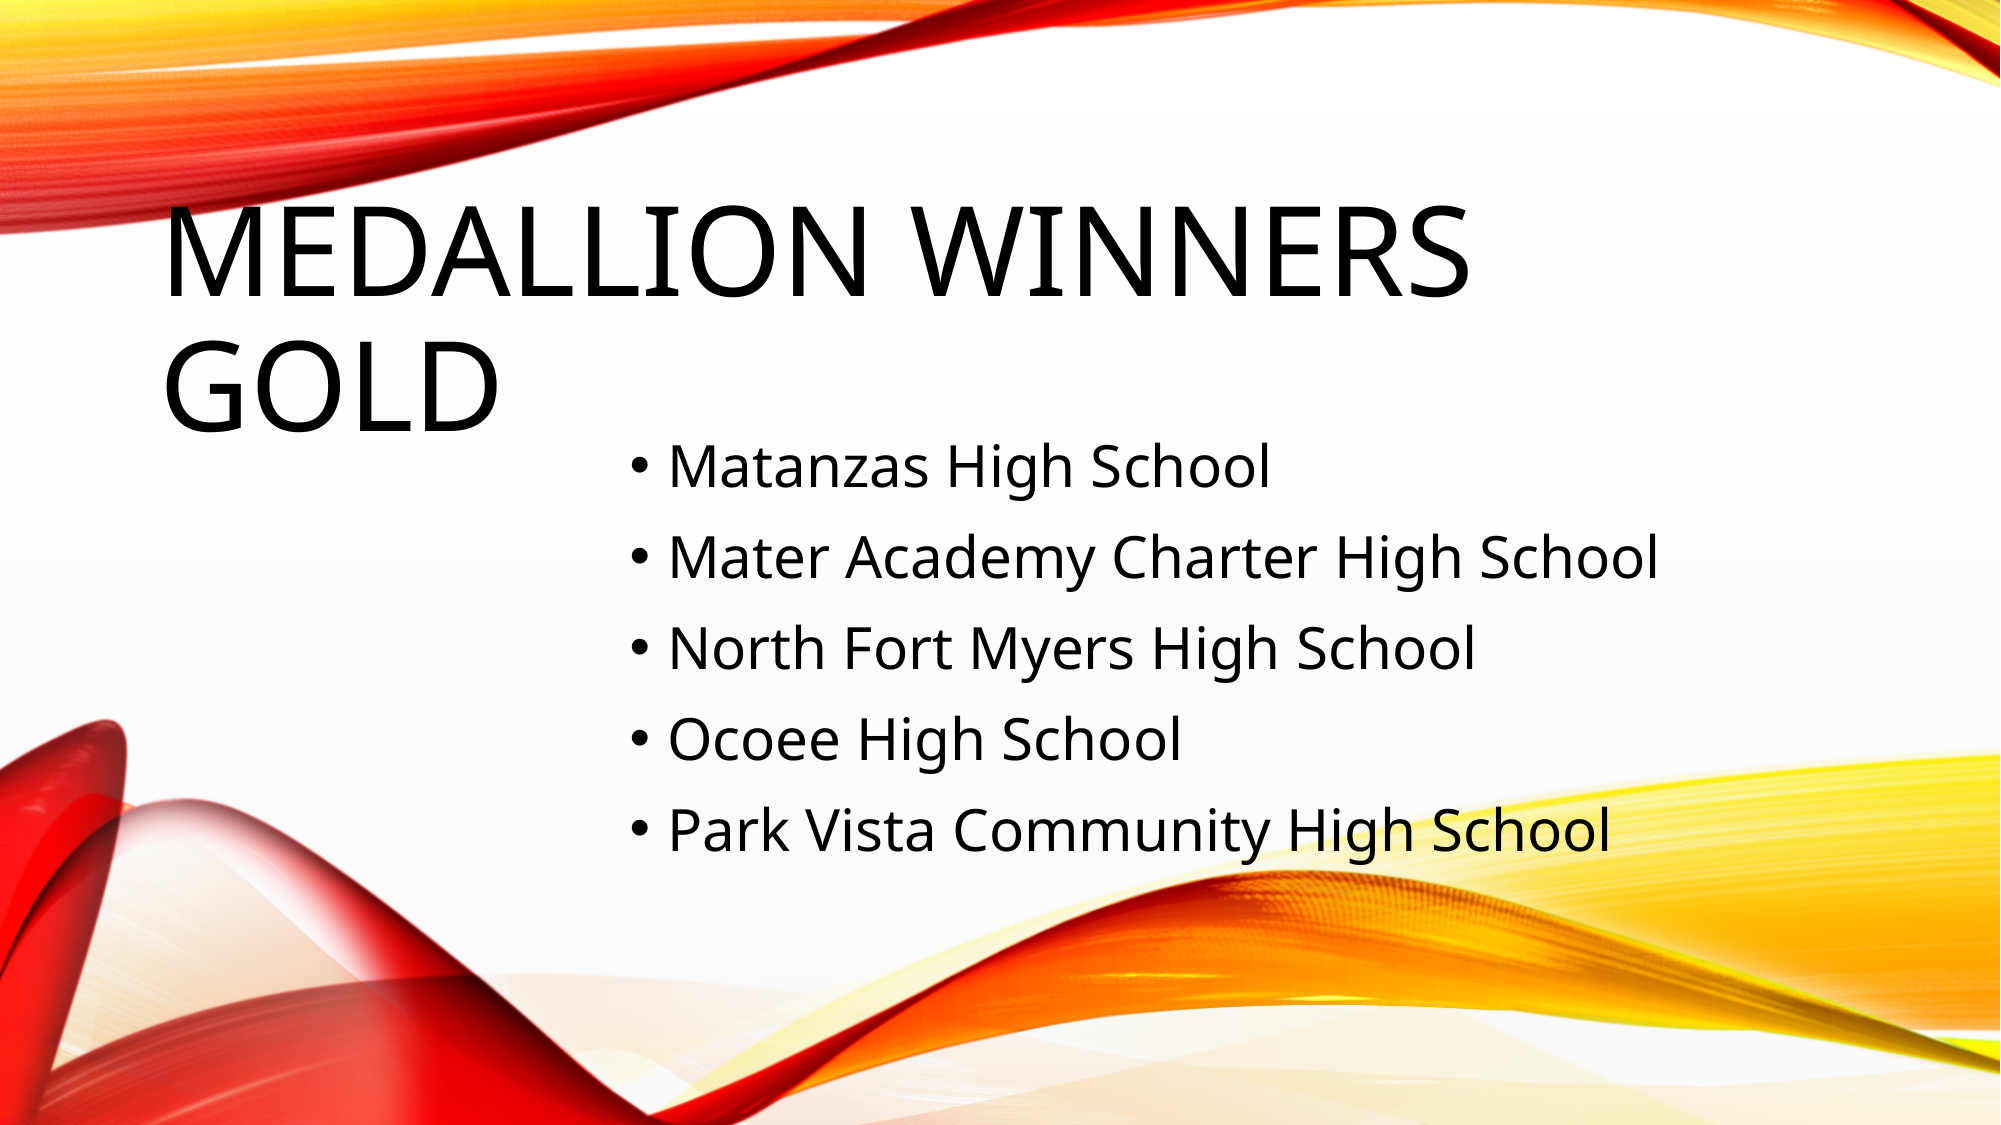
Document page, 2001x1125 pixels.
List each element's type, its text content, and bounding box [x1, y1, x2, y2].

text_box Matanzas High School Mater Academy Charter High School North Fort Myers High School Ocoee High School Park Vista Community High School [614, 422, 1838, 574]
picture [0, 0, 2000, 237]
picture [0, 717, 2000, 1125]
title Medallion winners gold [144, 166, 1695, 467]
